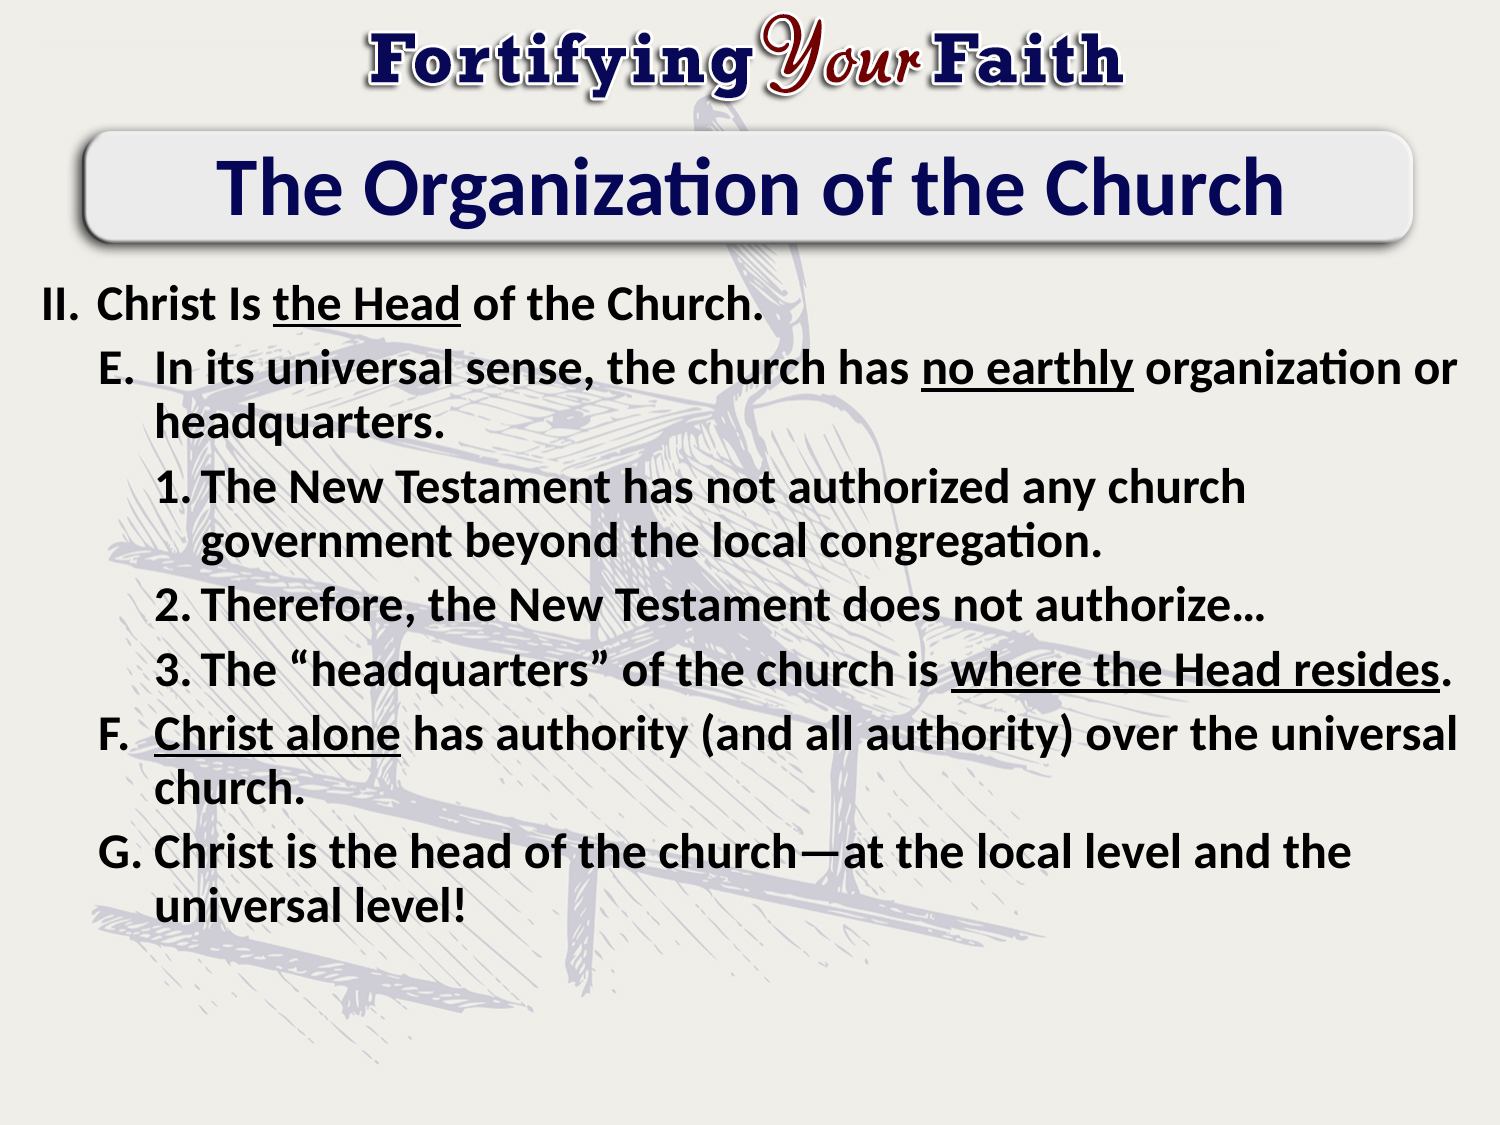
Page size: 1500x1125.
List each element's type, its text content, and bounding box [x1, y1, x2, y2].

list Christ Is the Head of the Church. In its universal sense, the church has no earthly organization or headquarters. The New Testament has not authorized any church government beyond the local congregation. Therefore, the New Testament does not authorize… The “headquarters” of the church is where the Head resides. Christ alone has authority (and all authority) over the universal church. Christ is the head of the church—at the local level and the universal level! [25, 270, 1480, 1125]
picture [0, 0, 1500, 1125]
title The Organization of the Church [83, 129, 1421, 247]
